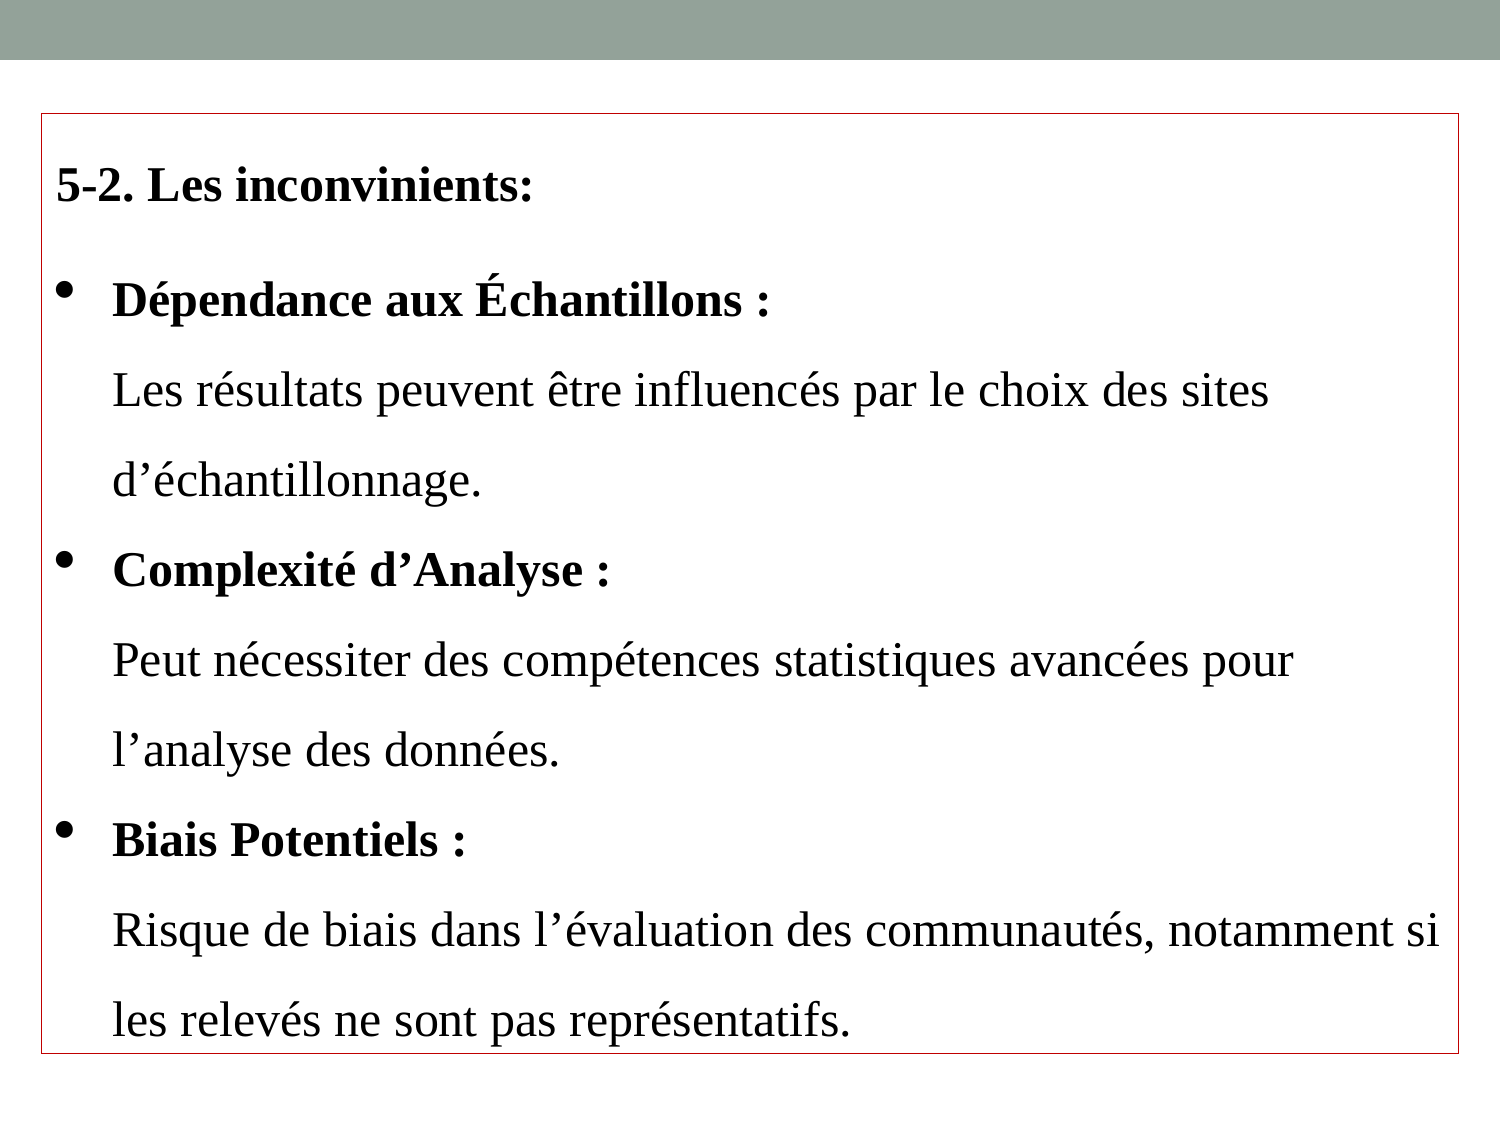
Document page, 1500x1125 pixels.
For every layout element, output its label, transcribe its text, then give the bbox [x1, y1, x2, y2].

text_box 5-2. Les inconvinients: Dépendance aux Échantillons : Les résultats peuvent être influencés par le choix des sites d’échantillonnage. Complexité d’Analyse : Peut nécessiter des compétences statistiques avancées pour l’analyse des données. Biais Potentiels : Risque de biais dans l’évaluation des communautés, notamment si les relevés ne sont pas représentatifs. [41, 113, 1459, 1054]
